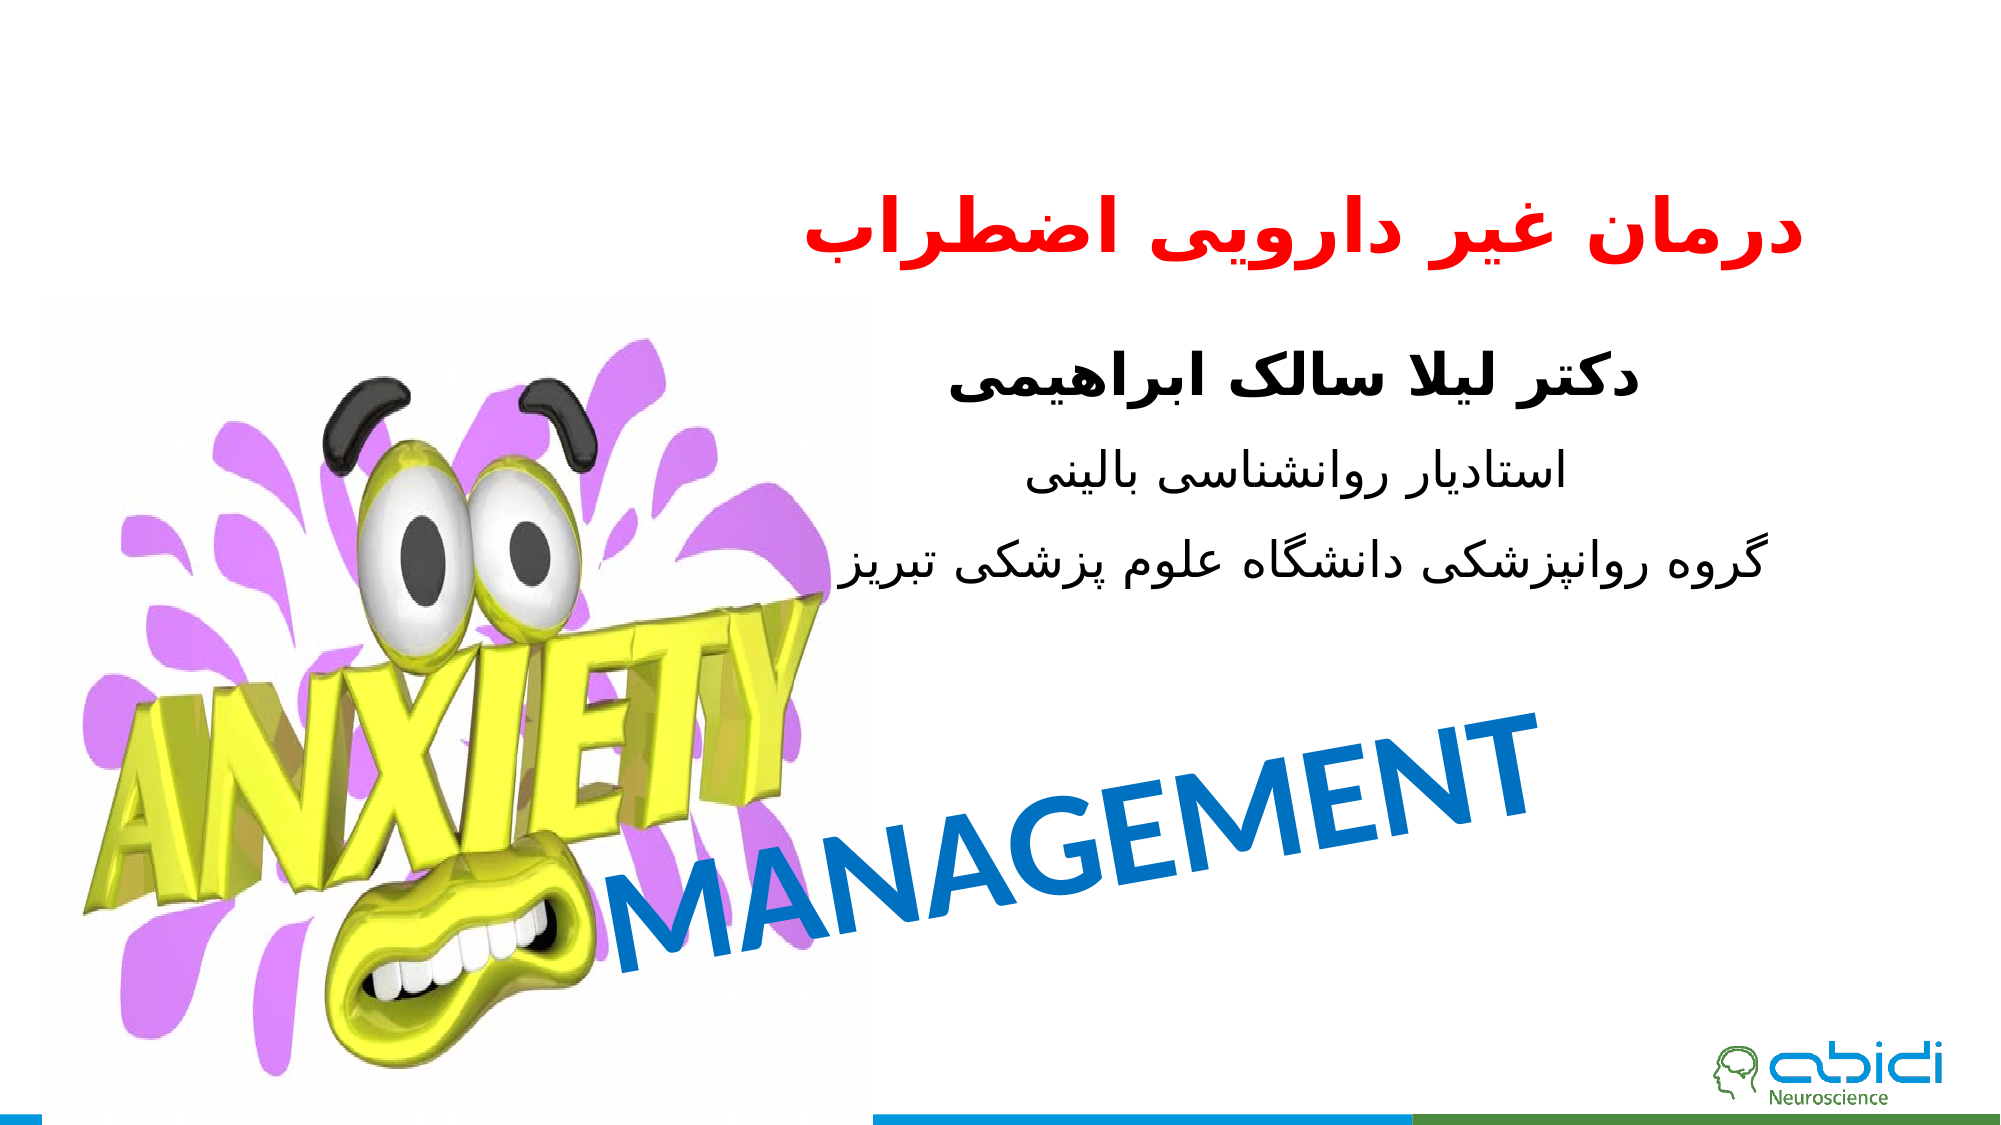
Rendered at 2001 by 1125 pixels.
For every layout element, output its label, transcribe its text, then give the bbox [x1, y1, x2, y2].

text_box درمان غیر دارویی اضطراب دکتر لیلا سالک ابراهیمی استادیار روانشناسی بالینی گروه روانپزشکی دانشگاه علوم پزشکی تبریز [726, 79, 1883, 595]
text_box MANAGEMENT [873, 642, 1612, 967]
picture [42, 301, 873, 1125]
picture [1686, 1016, 1968, 1125]
